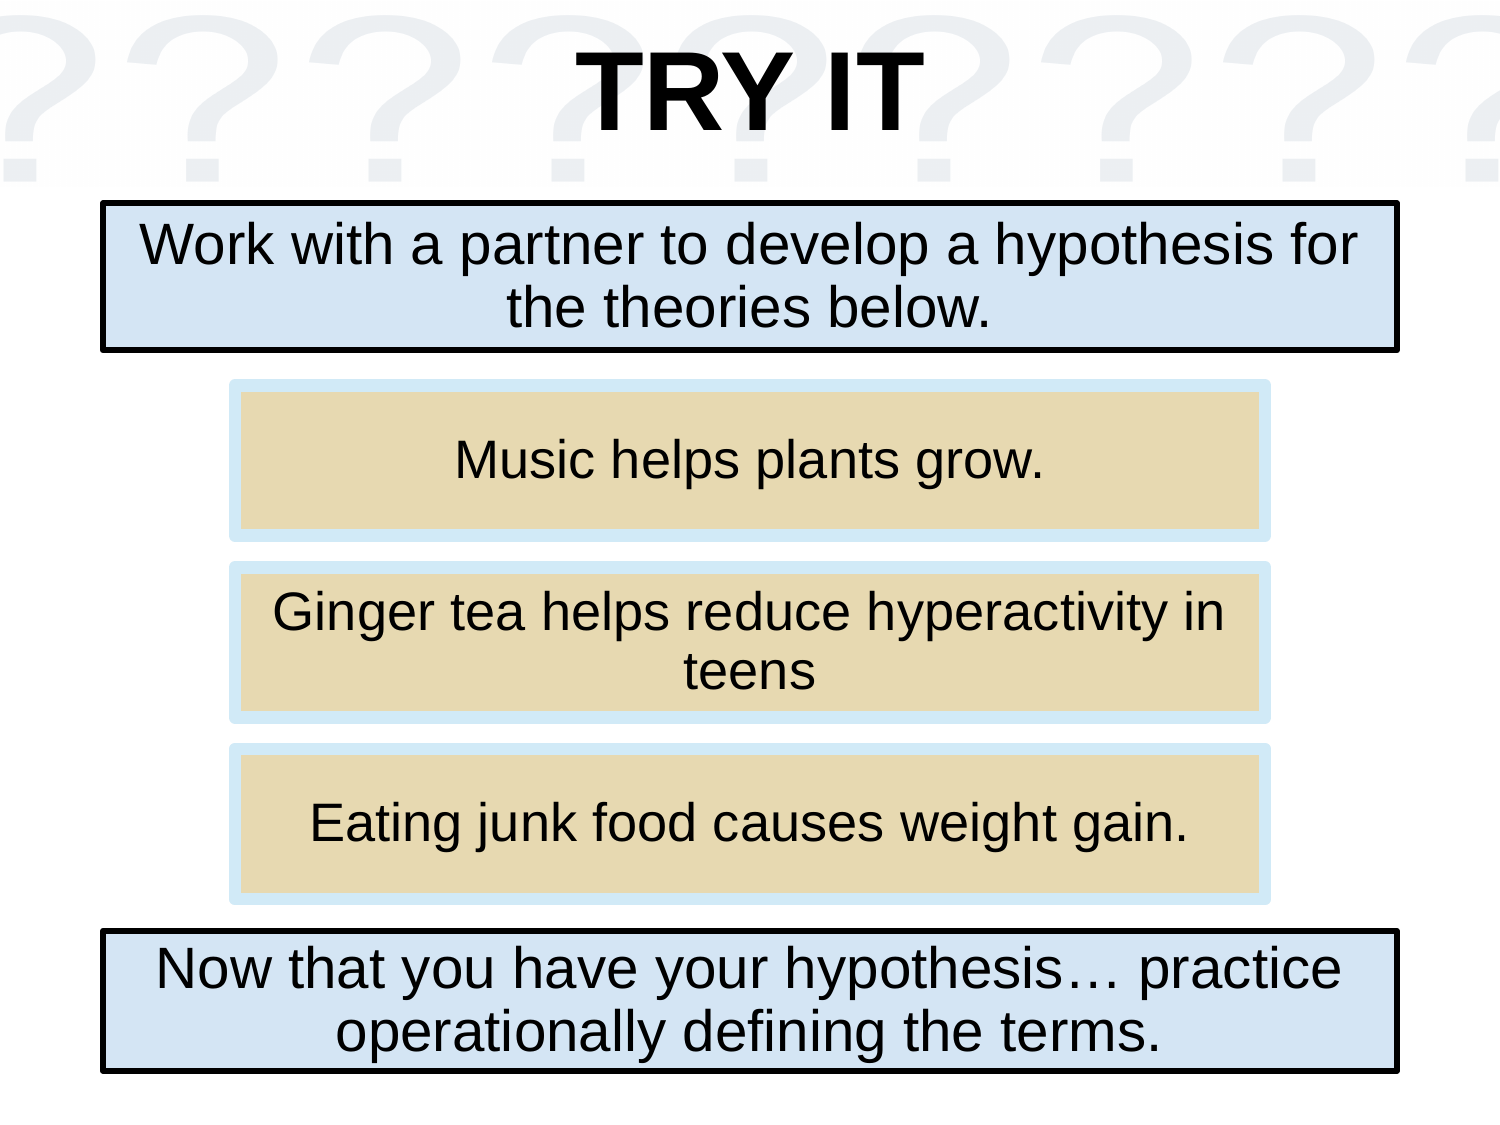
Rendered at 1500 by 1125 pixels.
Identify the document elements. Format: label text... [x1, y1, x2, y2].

list Ginger tea helps reduce hyperactivity in teens [234, 567, 1266, 718]
list Music helps plants grow. [234, 385, 1266, 536]
title Work with a partner to develop a hypothesis for the theories below. [103, 203, 1397, 351]
text_box Now that you have your hypothesis… practice operationally defining the terms. [103, 931, 1397, 1071]
text_box TRY IT [0, 1, 1500, 187]
list Eating junk food causes weight gain. [234, 749, 1266, 900]
